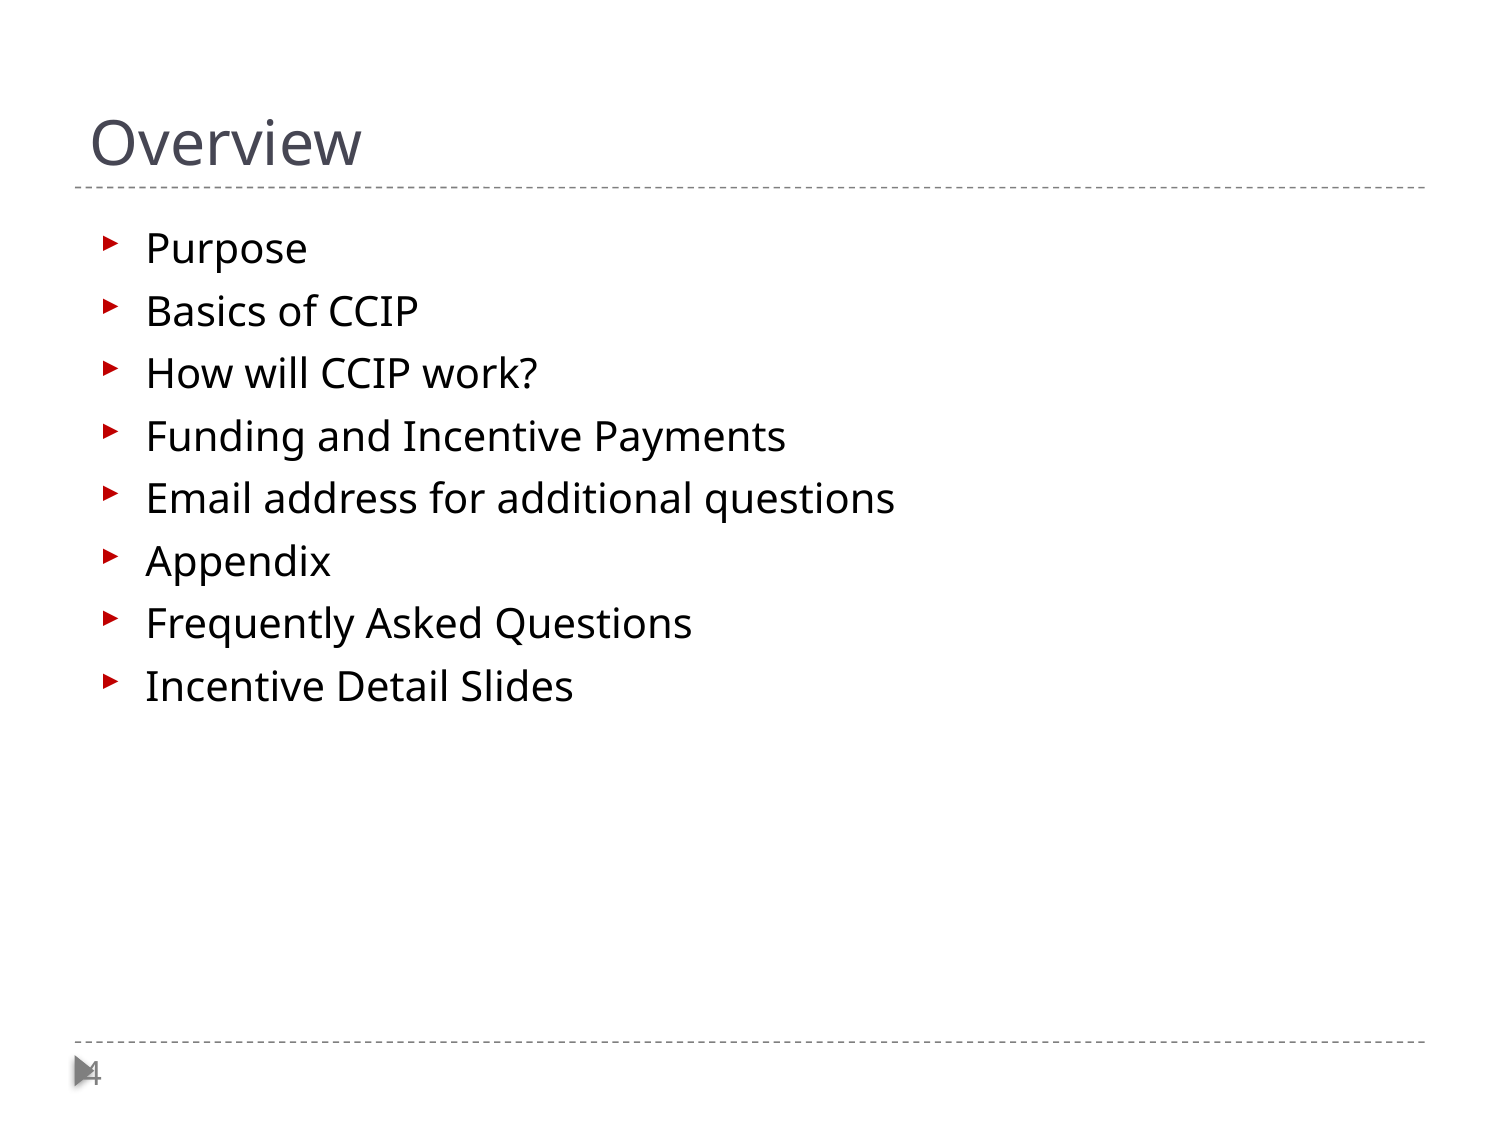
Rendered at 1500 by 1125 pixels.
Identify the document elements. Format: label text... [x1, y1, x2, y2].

list Purpose Basics of CCIP How will CCIP work? Funding and Incentive Payments Email address for additional questions Appendix Frequently Asked Questions Incentive Detail Slides [85, 214, 1436, 1042]
title Overview [75, 23, 1425, 186]
